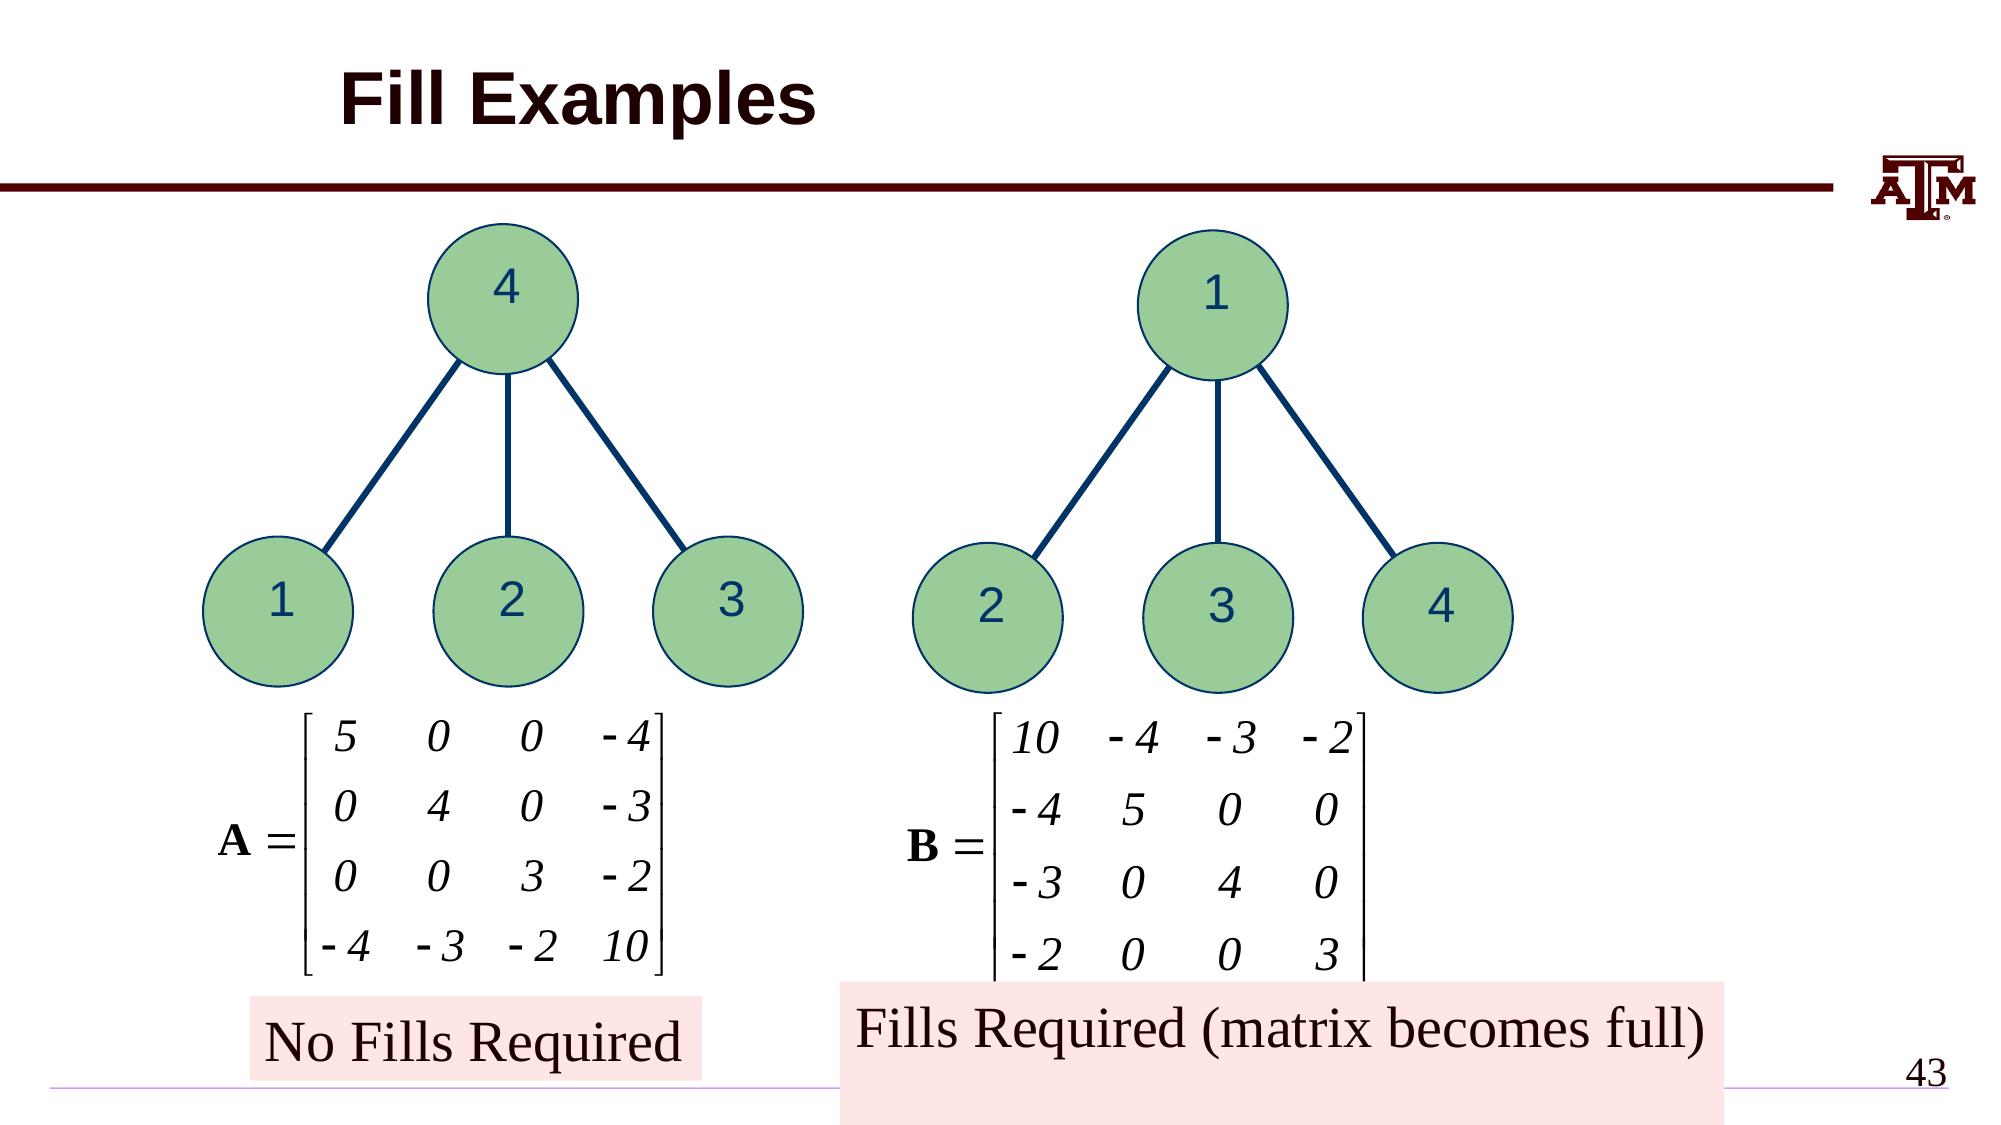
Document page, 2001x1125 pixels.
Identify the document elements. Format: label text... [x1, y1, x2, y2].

picture [1856, 137, 1990, 238]
title Fill Examples [324, 12, 1638, 189]
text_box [210, 703, 681, 985]
text_box Fills Required (matrix becomes full) [840, 981, 1725, 1125]
text_box No Fills Required [249, 995, 702, 1081]
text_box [899, 703, 1384, 995]
text_box 42 [1649, 1037, 1963, 1113]
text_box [202, 223, 804, 687]
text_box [912, 230, 1514, 694]
